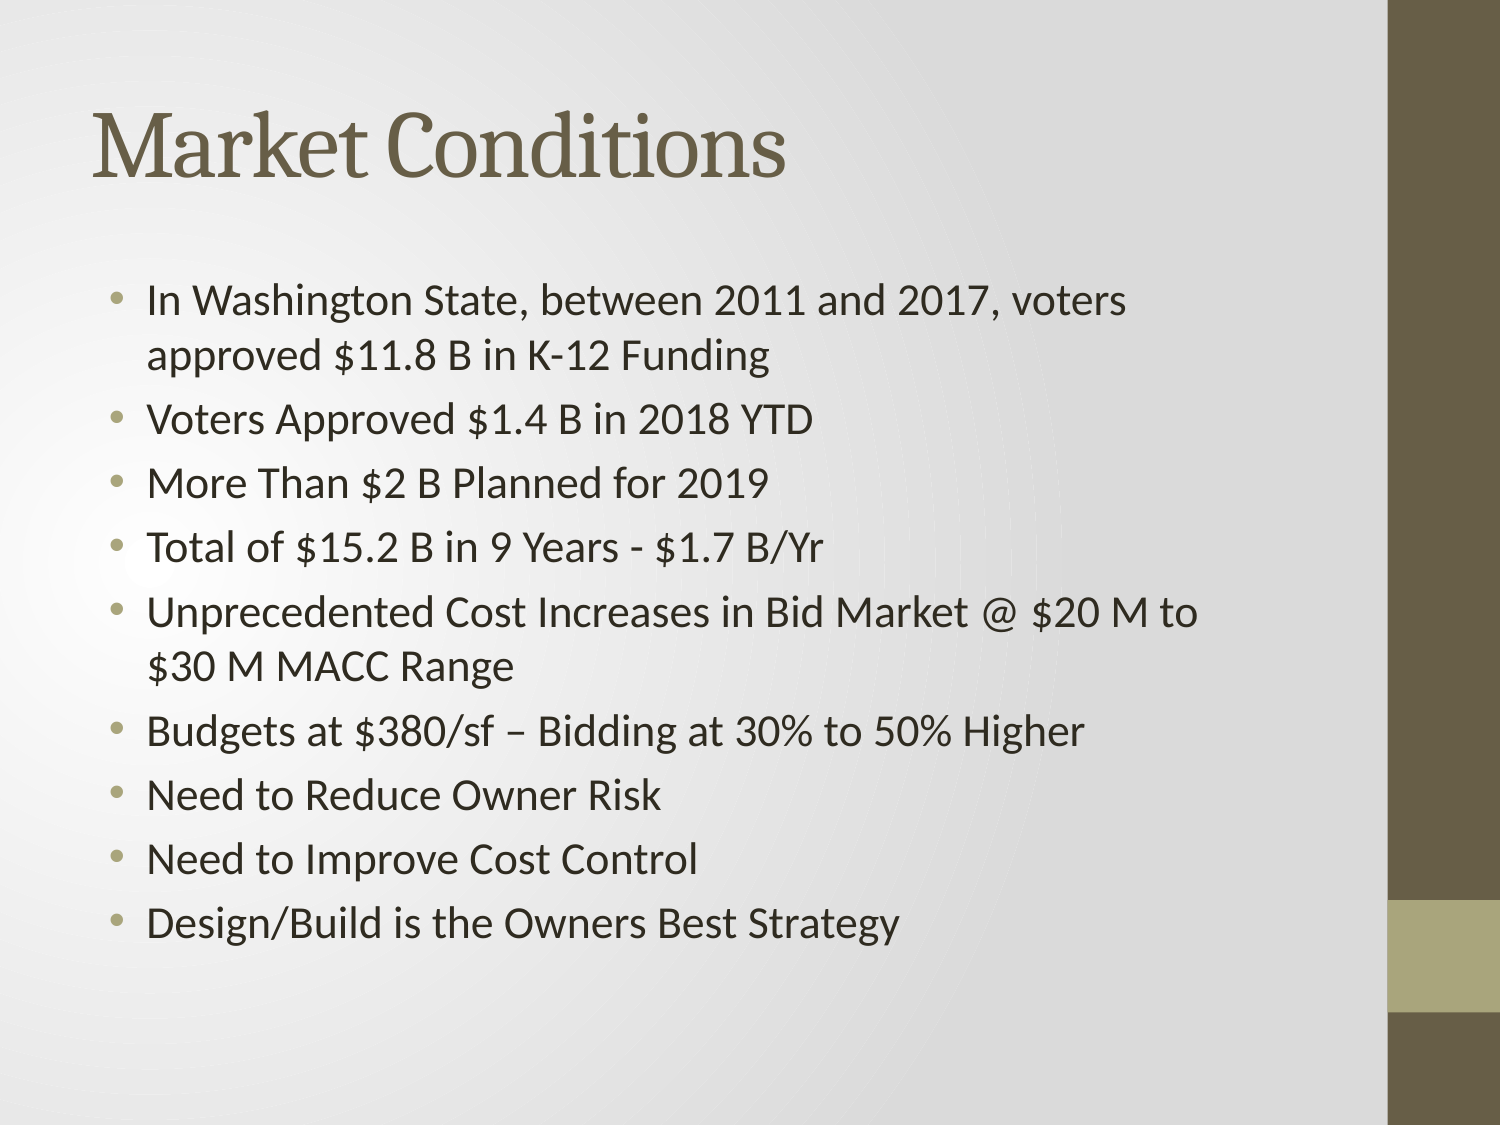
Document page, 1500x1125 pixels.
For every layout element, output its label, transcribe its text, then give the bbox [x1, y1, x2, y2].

list In Washington State, between 2011 and 2017, voters approved $11.8 B in K-12 Funding Voters Approved $1.4 B in 2018 YTD More Than $2 B Planned for 2019 Total of $15.2 B in 9 Years - $1.7 B/Yr Unprecedented Cost Increases in Bid Market @ $20 M to $30 M MACC Range Budgets at $380/sf – Bidding at 30% to 50% Higher Need to Reduce Owner Risk Need to Improve Cost Control Design/Build is the Owners Best Strategy [75, 262, 1325, 1050]
title Market Conditions [75, 45, 1325, 233]
